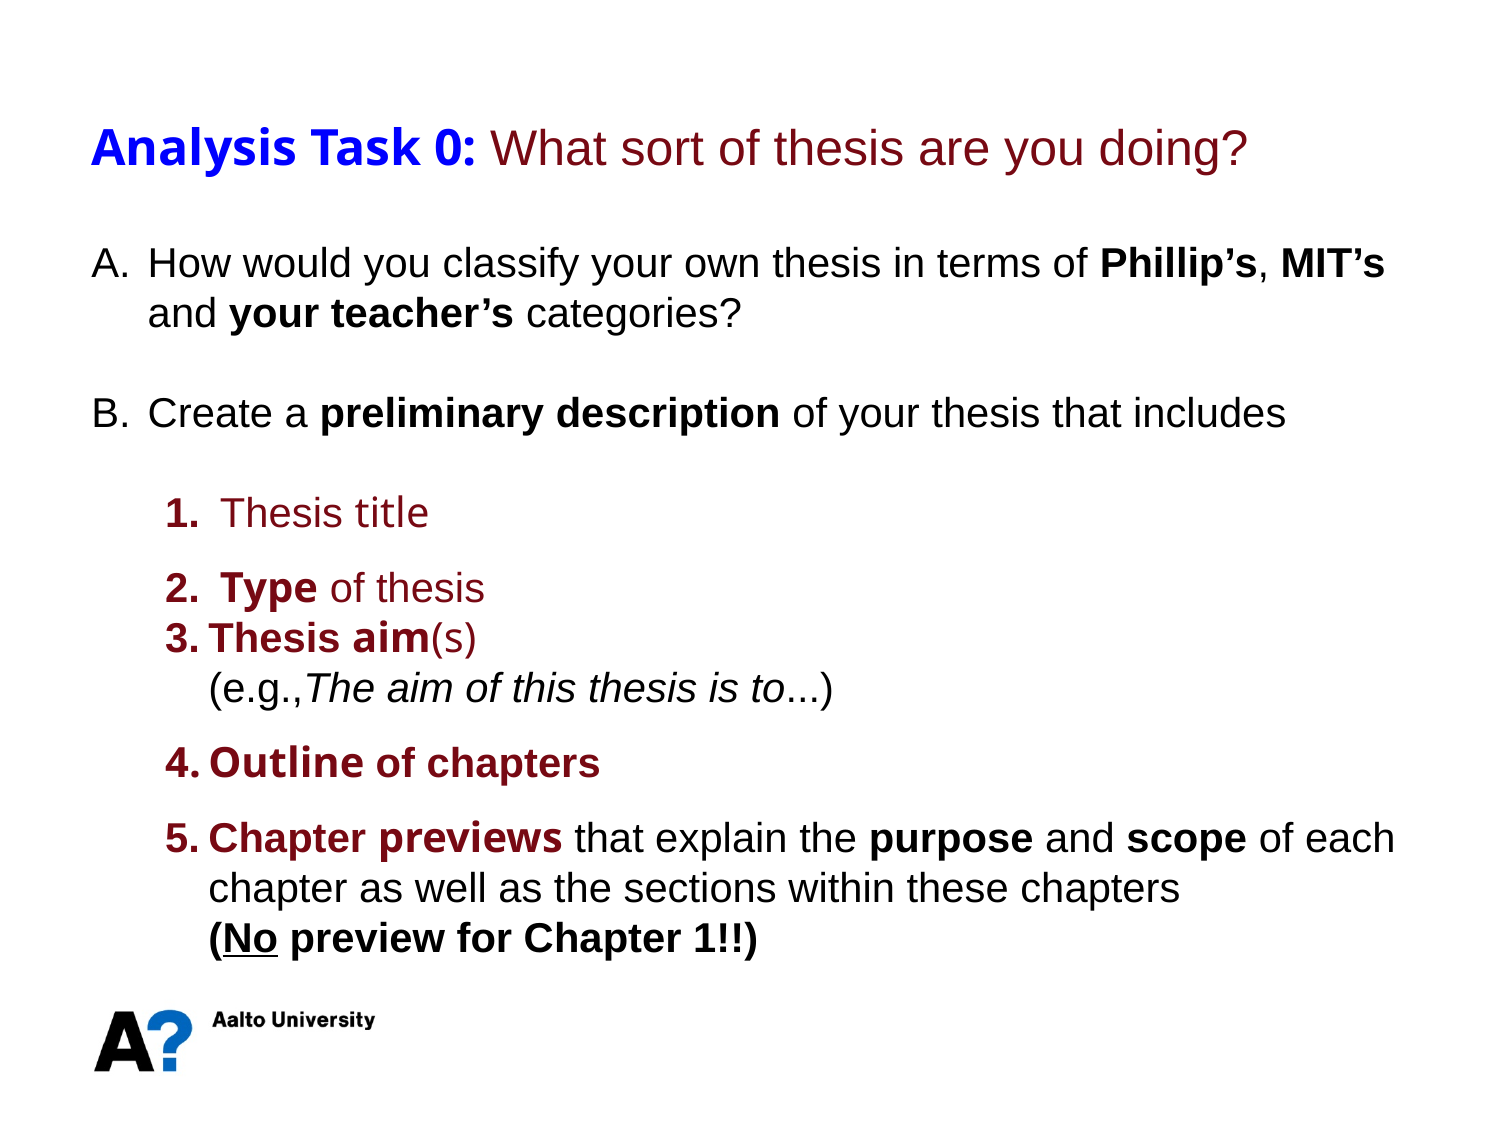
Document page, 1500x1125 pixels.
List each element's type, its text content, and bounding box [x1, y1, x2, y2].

picture [0, 977, 442, 1125]
text_box Analysis Task 0: What sort of thesis are you doing? How would you classify your own thesis in terms of Phillip’s, MIT’s and your teacher’s categories? Create a preliminary description of your thesis that includes Thesis title Type of thesis Thesis aim(s) (e.g.,The aim of this thesis is to...) Outline of chapters Chapter previews that explain the purpose and scope of each chapter as well as the sections within these chapters (No preview for Chapter 1!!) [76, 108, 1500, 969]
